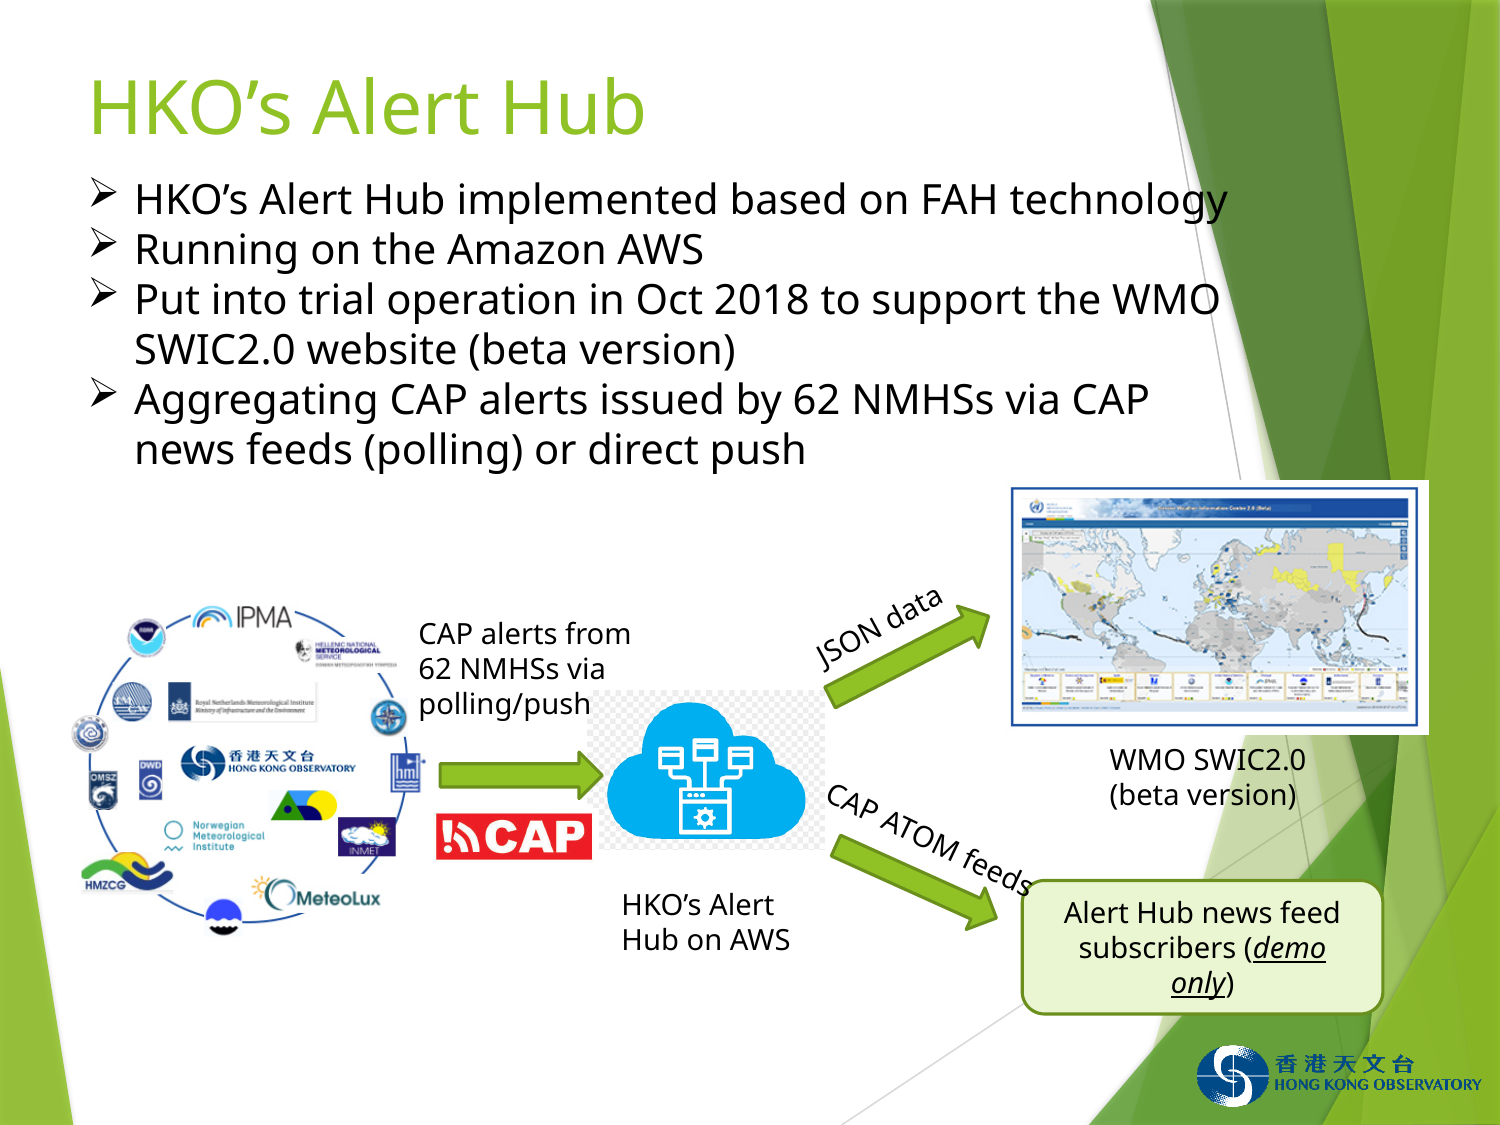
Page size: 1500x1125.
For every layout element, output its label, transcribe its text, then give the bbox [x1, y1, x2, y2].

text_box Alert Hub news feed subscribers (demo only) [1020, 878, 1385, 1016]
text_box [443, 750, 582, 801]
text_box CAP alerts from 62 NMHSs via polling/push [443, 607, 662, 728]
picture [1178, 1026, 1500, 1125]
text_box [829, 833, 998, 931]
text_box HKO’s Alert Hub on AWS [606, 878, 841, 964]
text_box CAP ATOM feeds [829, 763, 1070, 924]
text_box [823, 606, 991, 710]
text_box JSON data [793, 561, 967, 687]
text_box HKO’s Alert Hub implemented based on FAH technology Running on the Amazon AWS Put into trial operation in Oct 2018 to support the WMO SWIC2.0 website (beta version) Aggregating CAP alerts issued by 62 NMHSs via CAP news feeds (polling) or direct push [72, 165, 1252, 481]
title HKO’s Alert Hub [72, 52, 1211, 158]
picture [62, 571, 825, 948]
picture [1005, 479, 1429, 735]
text_box WMO SWIC2.0 (beta version) [1094, 743, 1383, 819]
